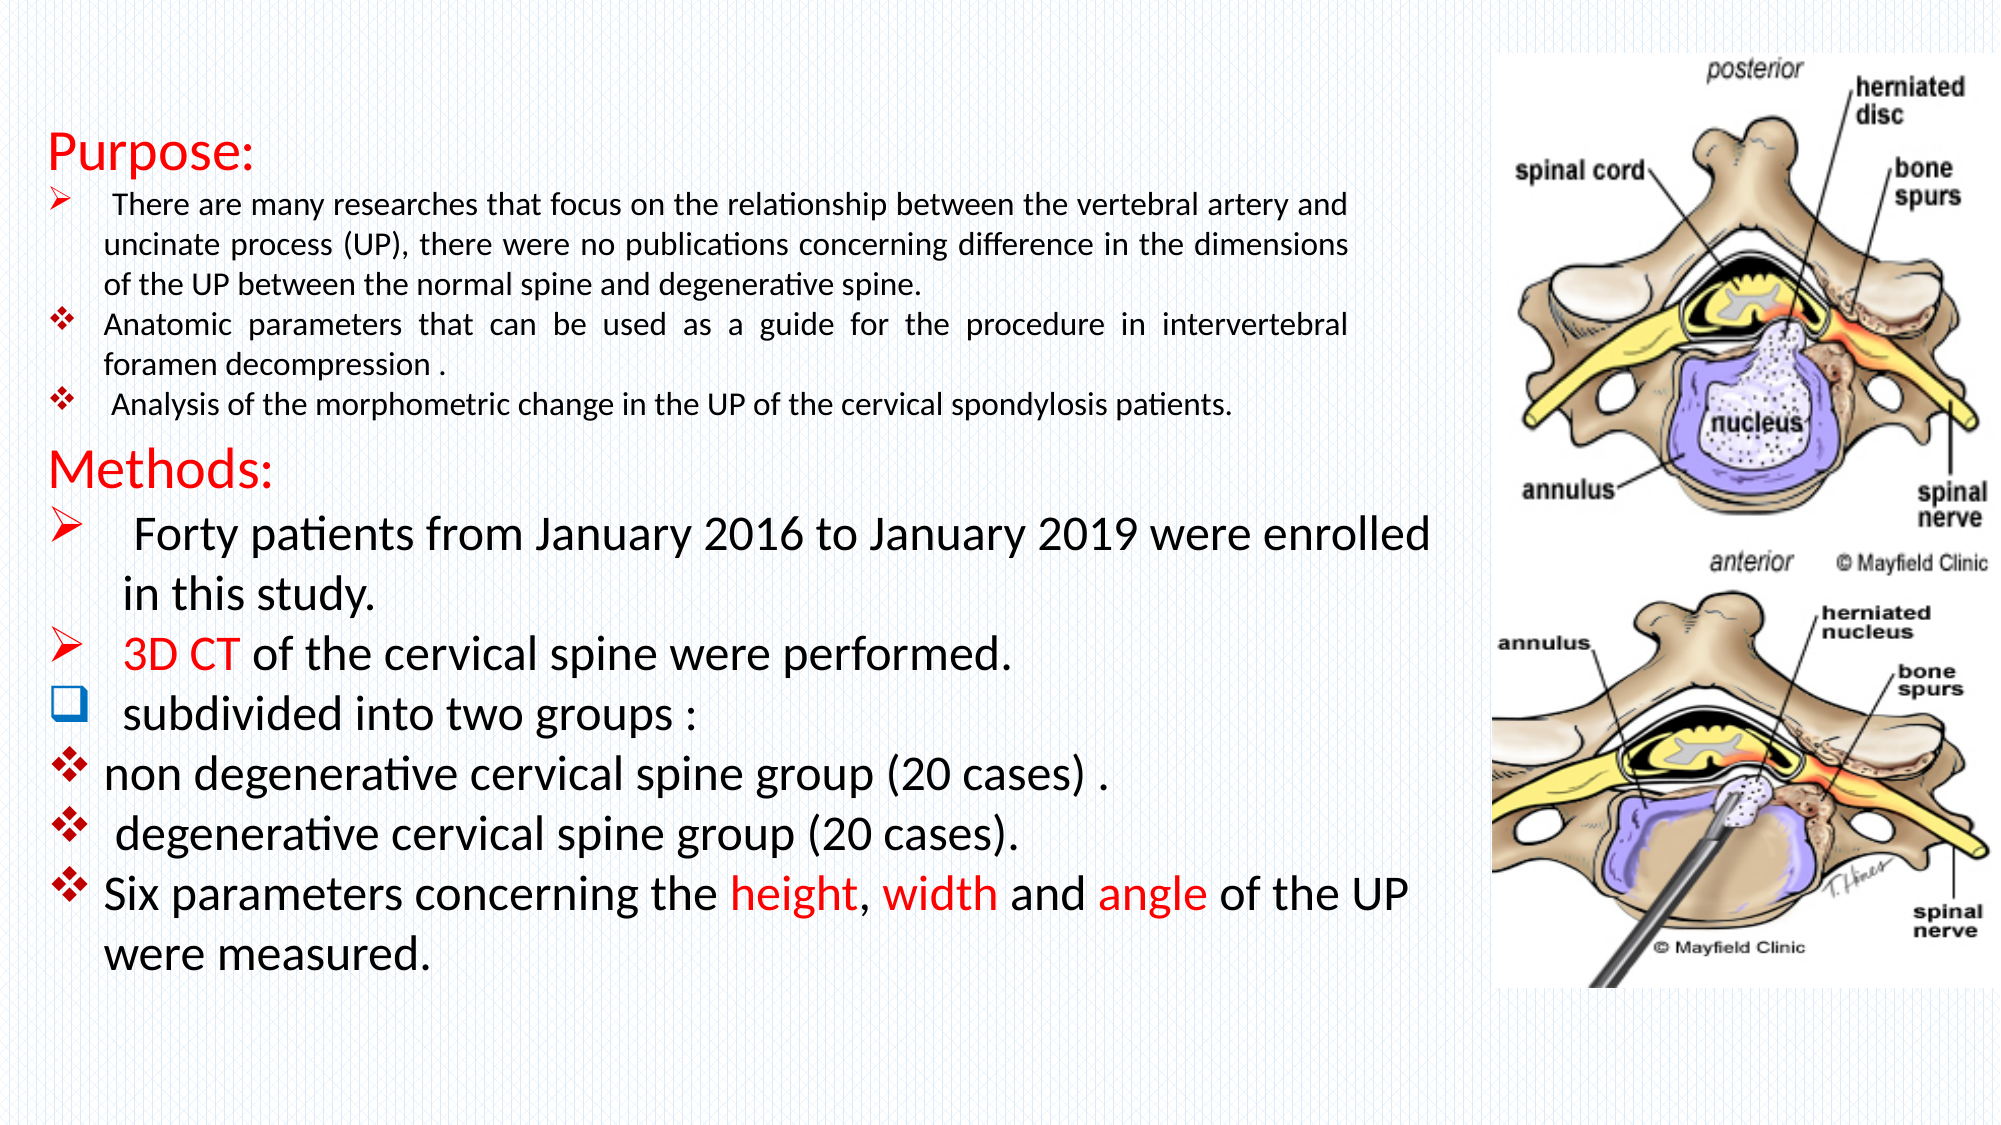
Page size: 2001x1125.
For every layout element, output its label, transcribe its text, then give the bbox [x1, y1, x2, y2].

text_box Methods: Forty patients from January 2016 to January 2019 were enrolled in this study. 3D CT of the cervical spine were performed. subdivided into two groups : non degenerative cervical spine group (20 cases) . degenerative cervical spine group (20 cases). Six parameters concerning the height, width and angle of the UP were measured. [32, 423, 1470, 988]
picture [1492, 53, 2000, 988]
text_box Purpose: There are many researches that focus on the relationship between the vertebral artery and uncinate process (UP), there were no publications concerning difference in the dimensions of the UP between the normal spine and degenerative spine. Anatomic parameters that can be used as a guide for the procedure in intervertebral foramen decompression . Analysis of the morphometric change in the UP of the cervical spondylosis patients. [32, 105, 1366, 423]
